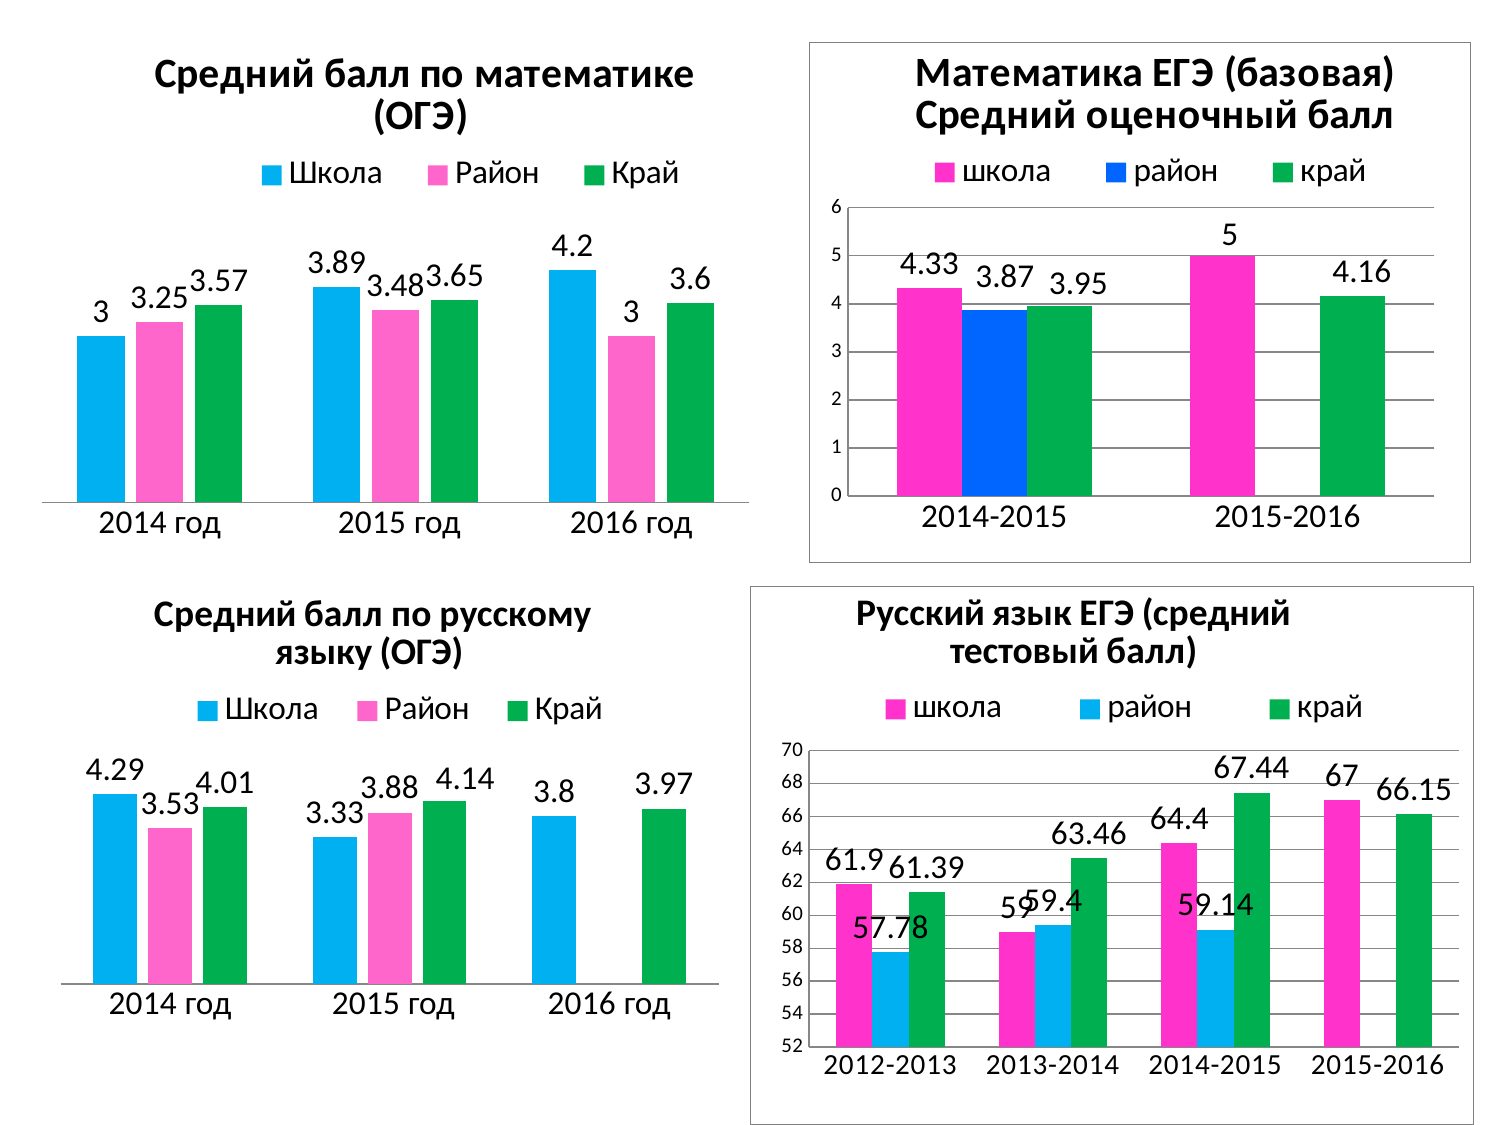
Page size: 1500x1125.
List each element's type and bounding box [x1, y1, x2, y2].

chart [808, 42, 1471, 563]
chart [52, 585, 727, 1083]
chart [41, 42, 751, 565]
chart [749, 585, 1474, 1125]
